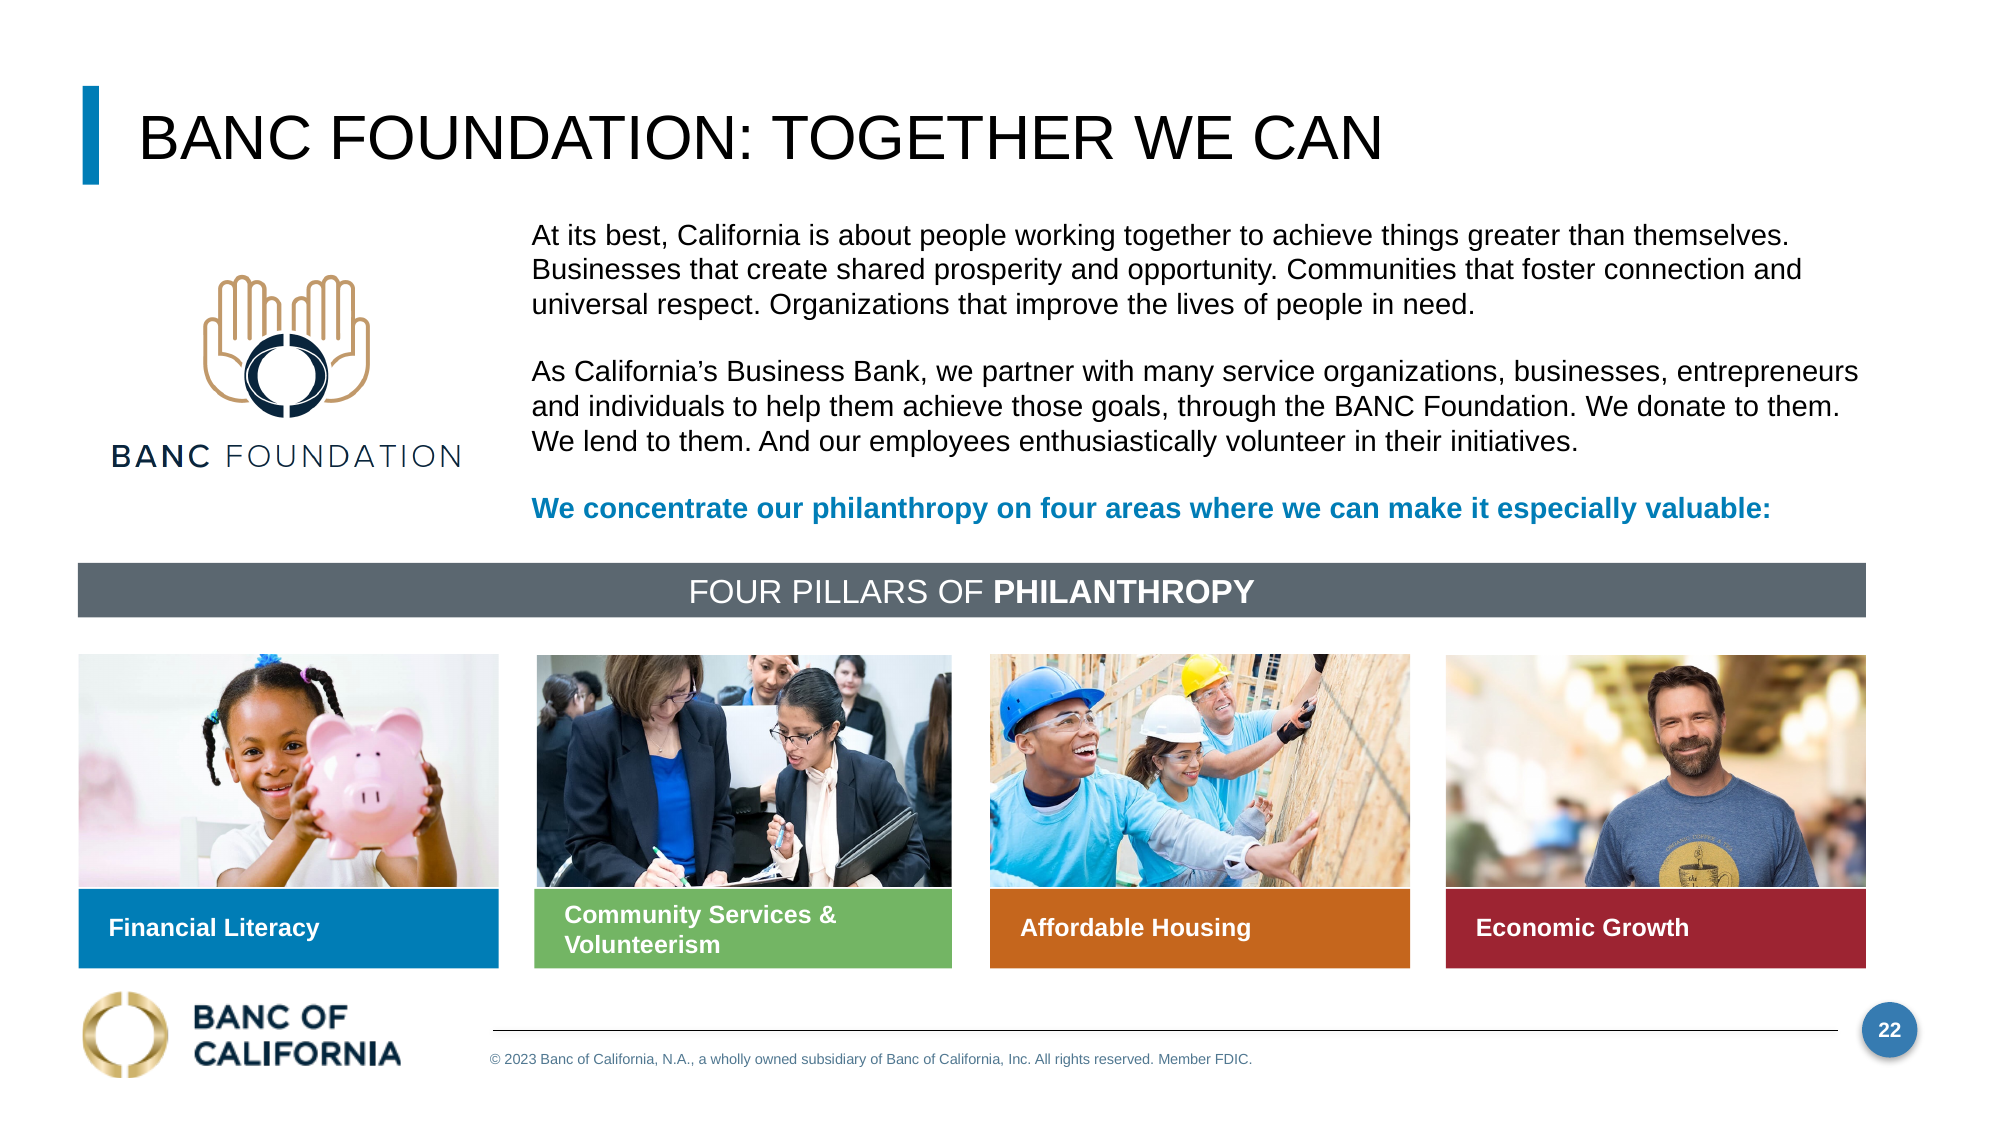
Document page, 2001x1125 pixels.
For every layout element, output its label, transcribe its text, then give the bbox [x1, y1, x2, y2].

text_box Financial Literacy [77, 887, 501, 970]
text_box Affordable Housing [988, 887, 1412, 970]
text_box [78, 654, 499, 887]
list At its best, California is about people working together to achieve things greater than themselves. Businesses that create shared prosperity and opportunity. Communities that foster connection and universal respect. Organizations that improve the lives of people in need. As California’s Business Bank, we partner with many service organizations, businesses, entrepreneurs and individuals to help them achieve those goals, through the BANC Foundation. We donate to them. We lend to them. And our employees enthusiastically volunteer in their initiatives. We concentrate our philanthropy on four areas where we can make it especially valuable: [516, 208, 1883, 572]
text_box [1445, 655, 1866, 887]
text_box FOUR PILLARS OF PHILANTHROPY [77, 562, 1866, 618]
text_box Economic Growth [1445, 888, 1866, 969]
text_box [536, 655, 952, 887]
text_box BANC FOUNDATION: TOGETHER WE CAN [123, 90, 1797, 180]
text_box [990, 654, 1411, 887]
text_box Community Services & Volunteerism [532, 887, 954, 970]
picture [83, 261, 494, 494]
